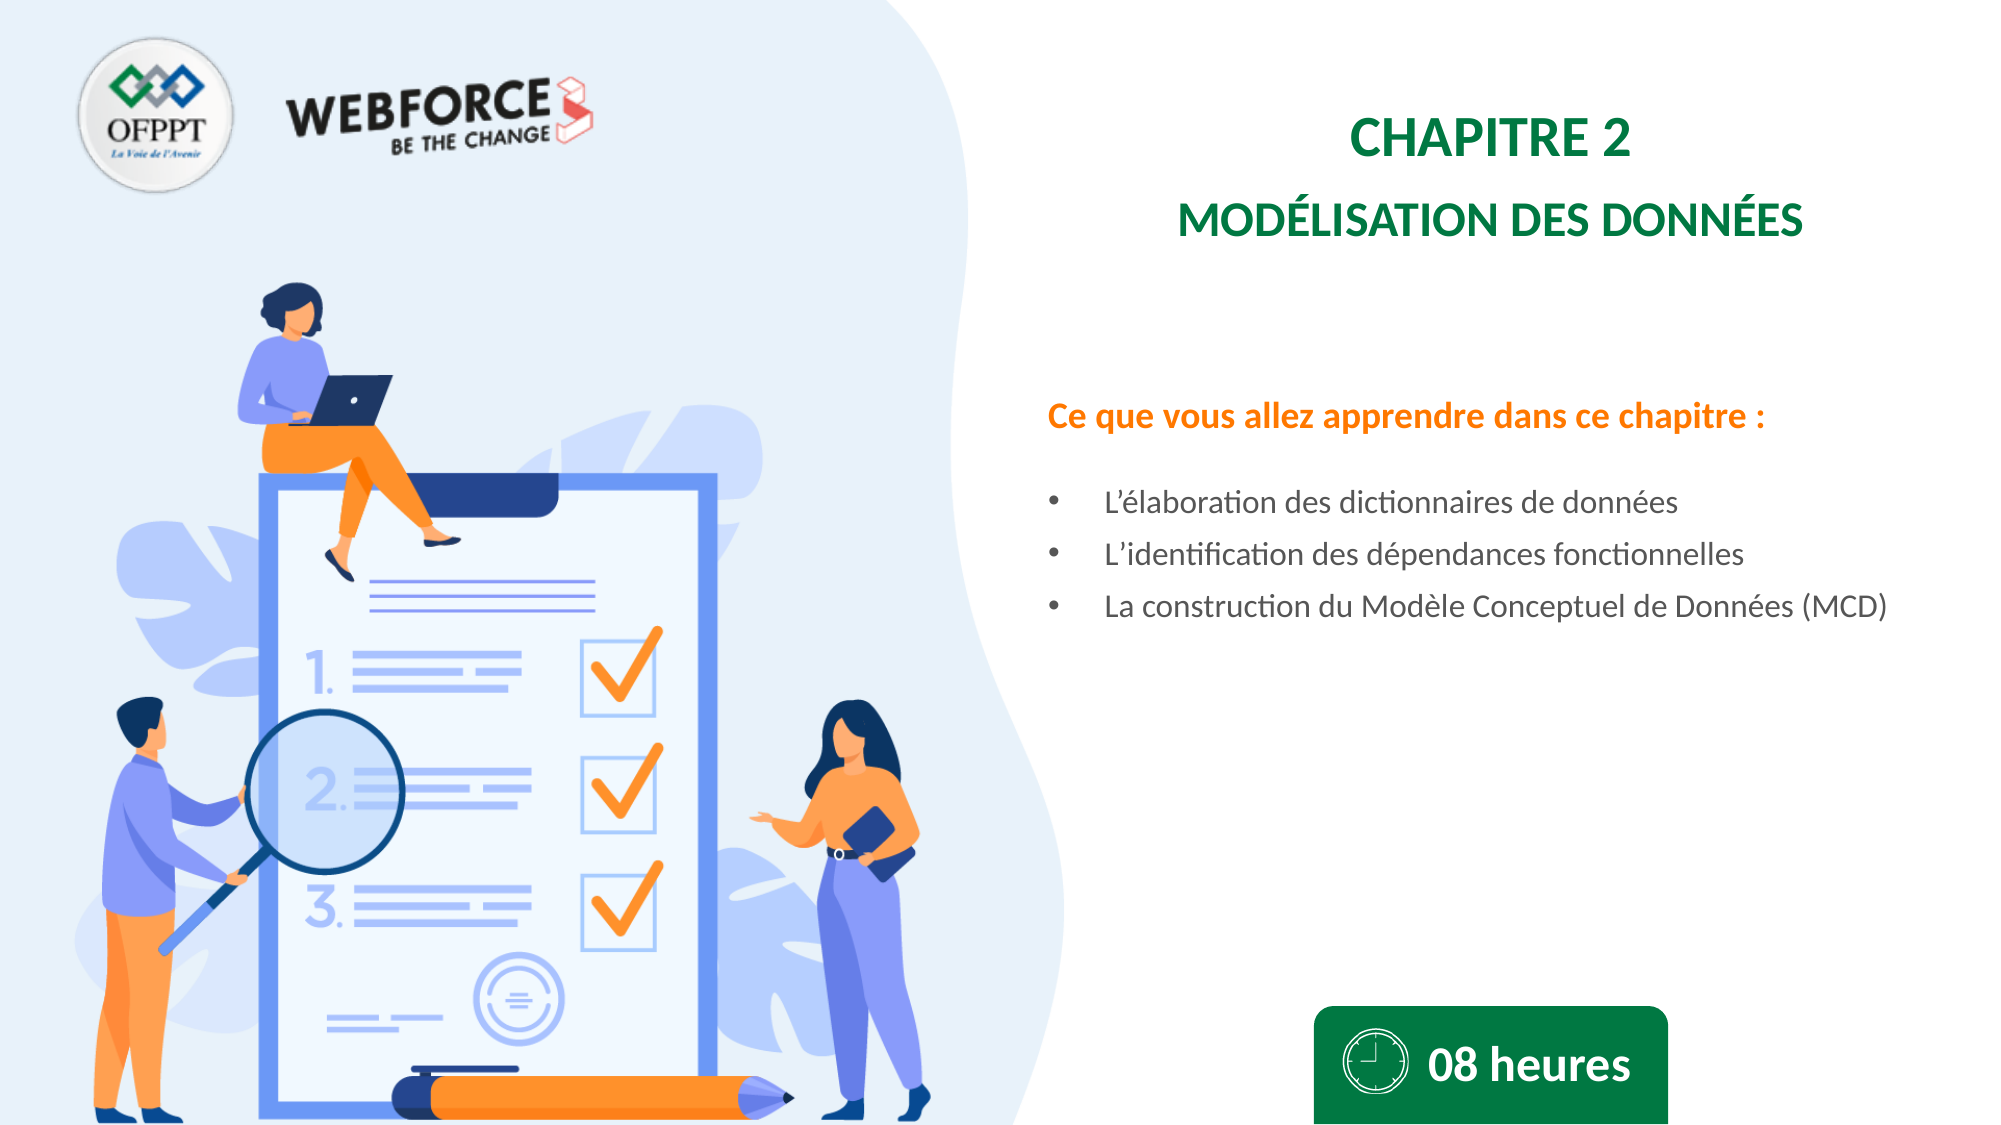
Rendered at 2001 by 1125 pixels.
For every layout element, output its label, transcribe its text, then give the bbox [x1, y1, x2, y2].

list L’élaboration des dictionnaires de données L’identification des dépendances fonctionnelles La construction du Modèle Conceptuel de Données (MCD) [1033, 472, 1949, 768]
list MODÉLISATION DES DONNÉES [1033, 178, 1949, 327]
picture [1342, 1028, 1391, 1094]
list CHAPITRE 2 [1033, 88, 1949, 178]
picture [0, 0, 2000, 1125]
list 08 heures [1391, 1006, 1669, 1125]
